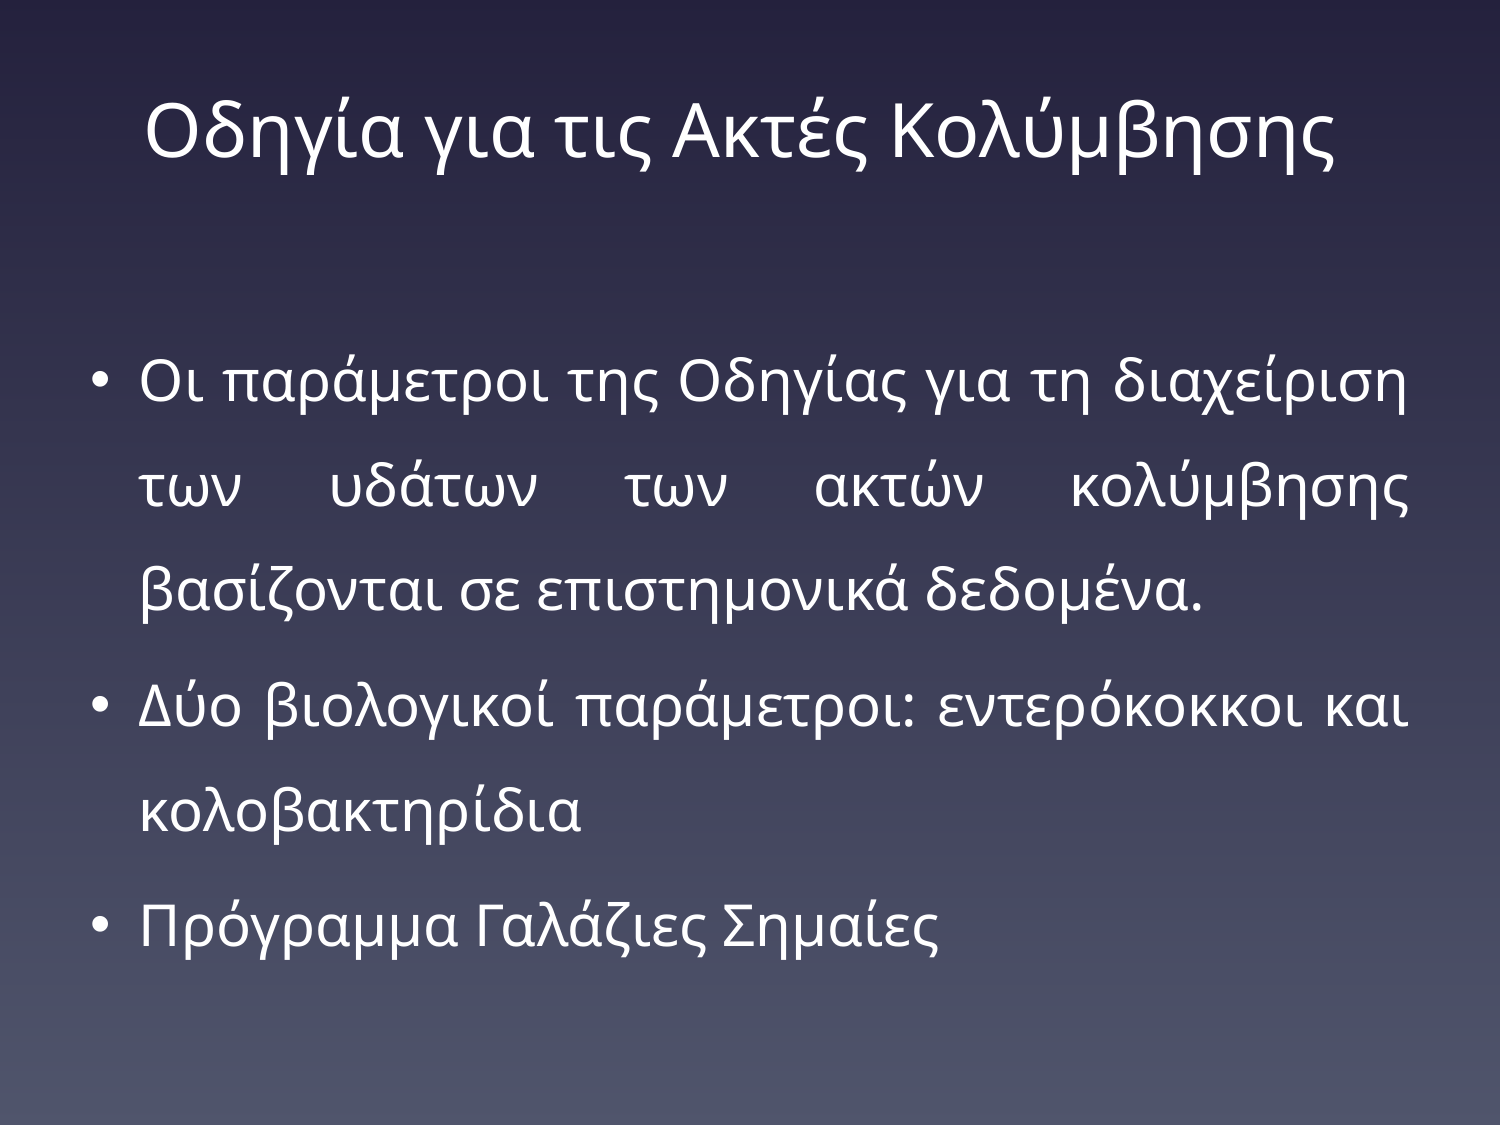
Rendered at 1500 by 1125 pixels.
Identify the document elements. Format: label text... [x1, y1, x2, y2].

title Οδηγία για τις Ακτές Κολύμβησης [75, 75, 1425, 262]
list Οι παράμετροι της Οδηγίας για τη διαχείριση των υδάτων των ακτών κολύμβησης βασίζονται σε επιστημονικά δεδομένα. Δύο βιολογικοί παράμετροι: εντερόκοκκοι και κολοβακτηρίδια Πρόγραμμα Γαλάζιες Σημαίες [75, 262, 1425, 1005]
